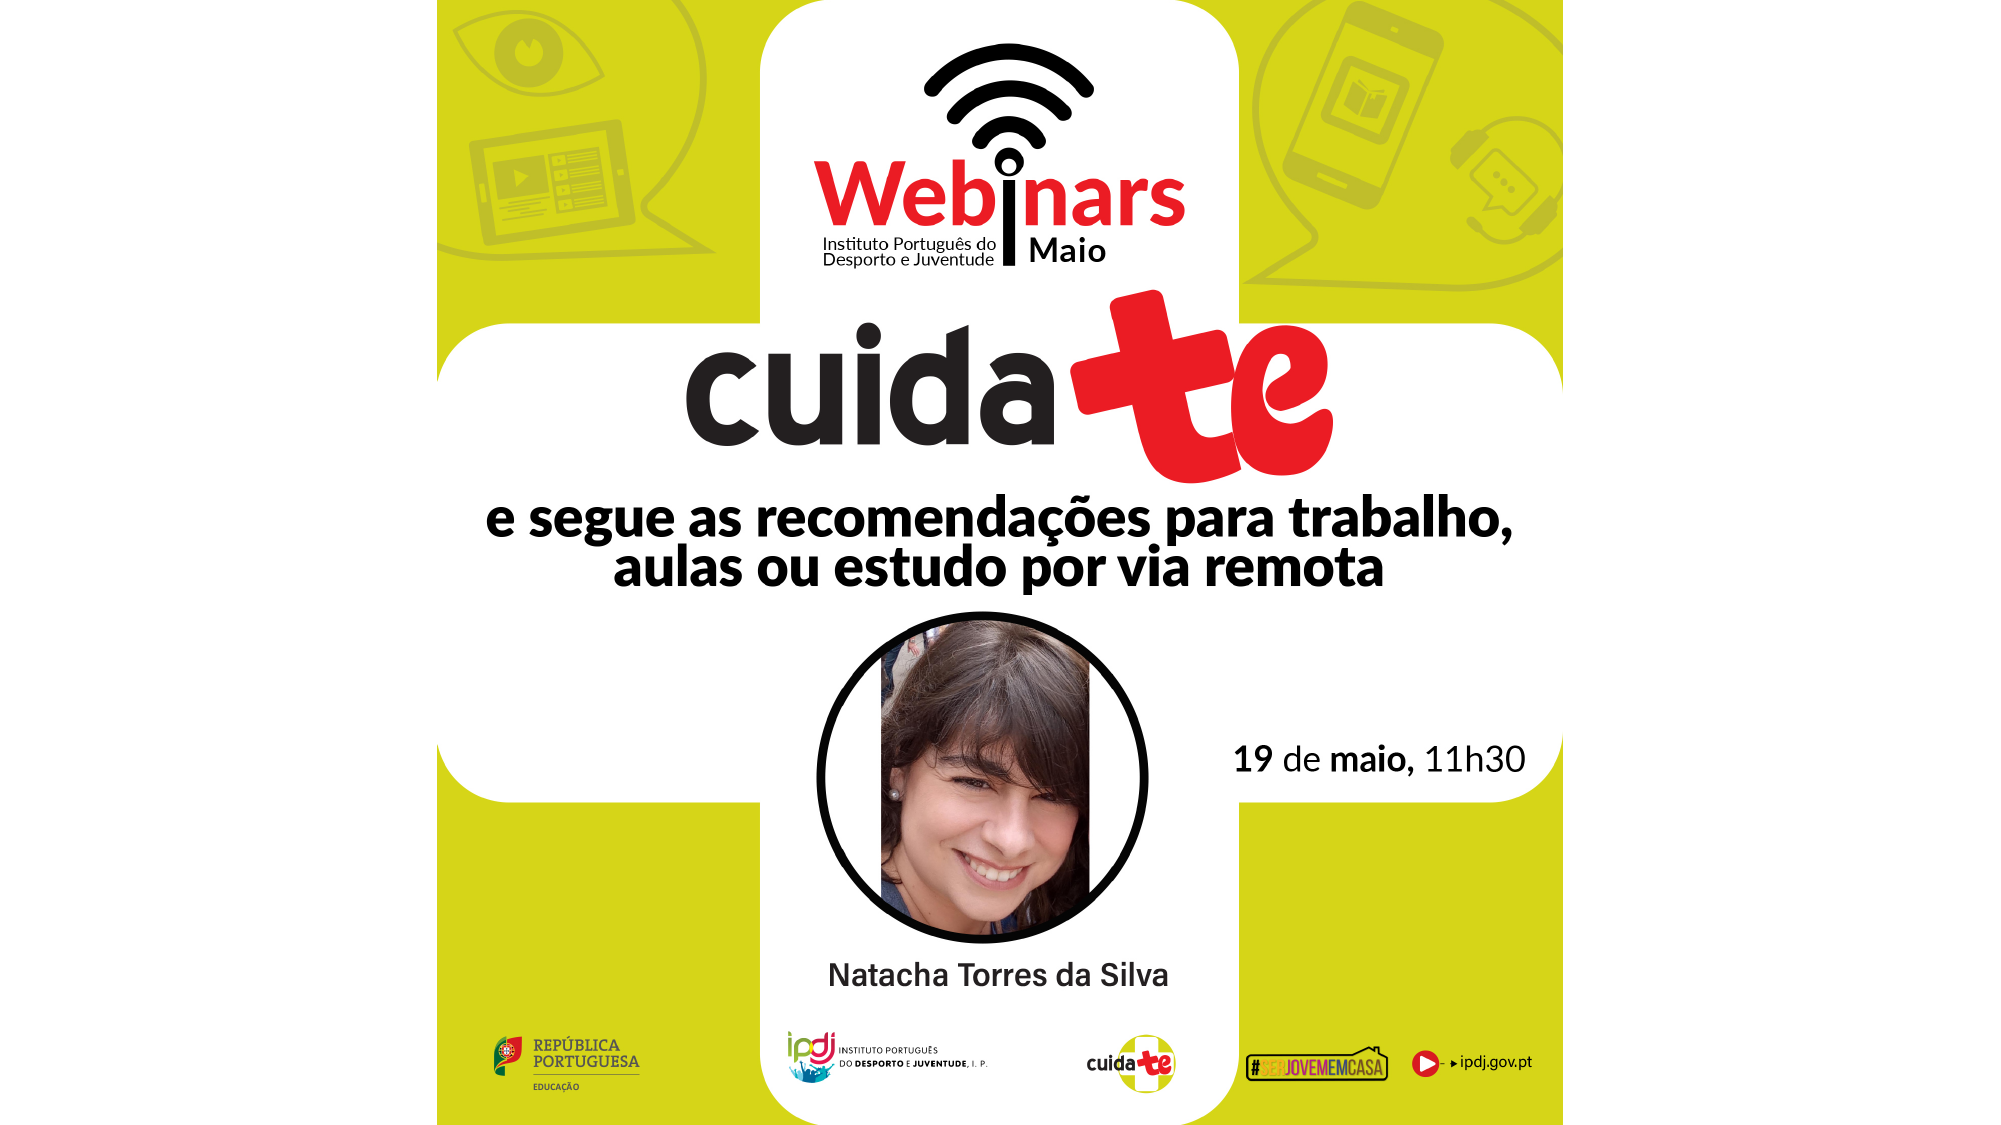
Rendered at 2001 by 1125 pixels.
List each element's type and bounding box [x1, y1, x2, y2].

picture [437, 0, 1563, 1125]
